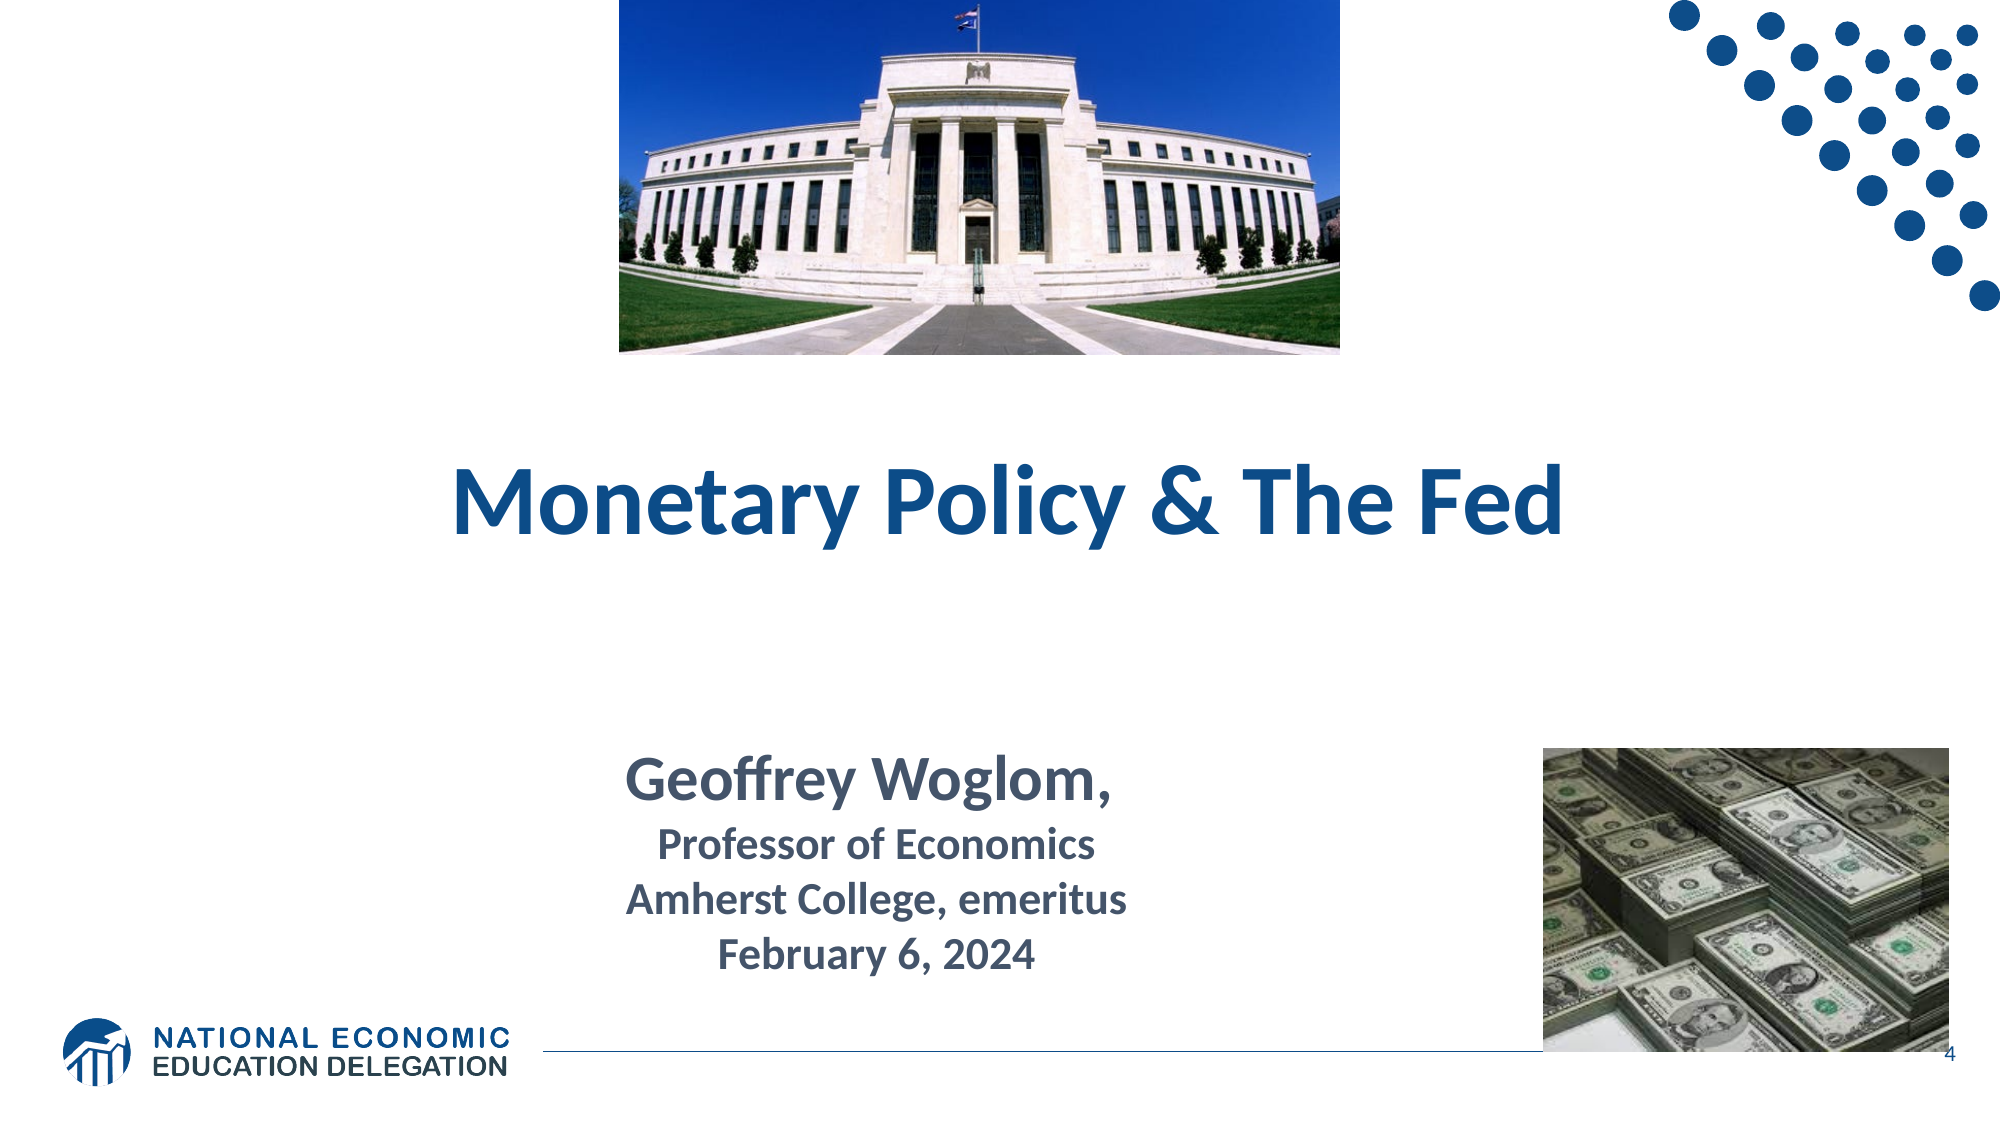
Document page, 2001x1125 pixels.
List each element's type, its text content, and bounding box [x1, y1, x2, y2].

picture [55, 1013, 520, 1091]
picture [619, 0, 1340, 355]
text_box Geoffrey Woglom, Professor of Economics Amherst College, emeritus February 6, 2024 [254, 651, 1499, 1059]
picture [1543, 748, 1949, 1052]
subtitle Monetary Policy & The Fed [170, 363, 1847, 507]
slide_number 4 [1521, 1022, 1972, 1082]
